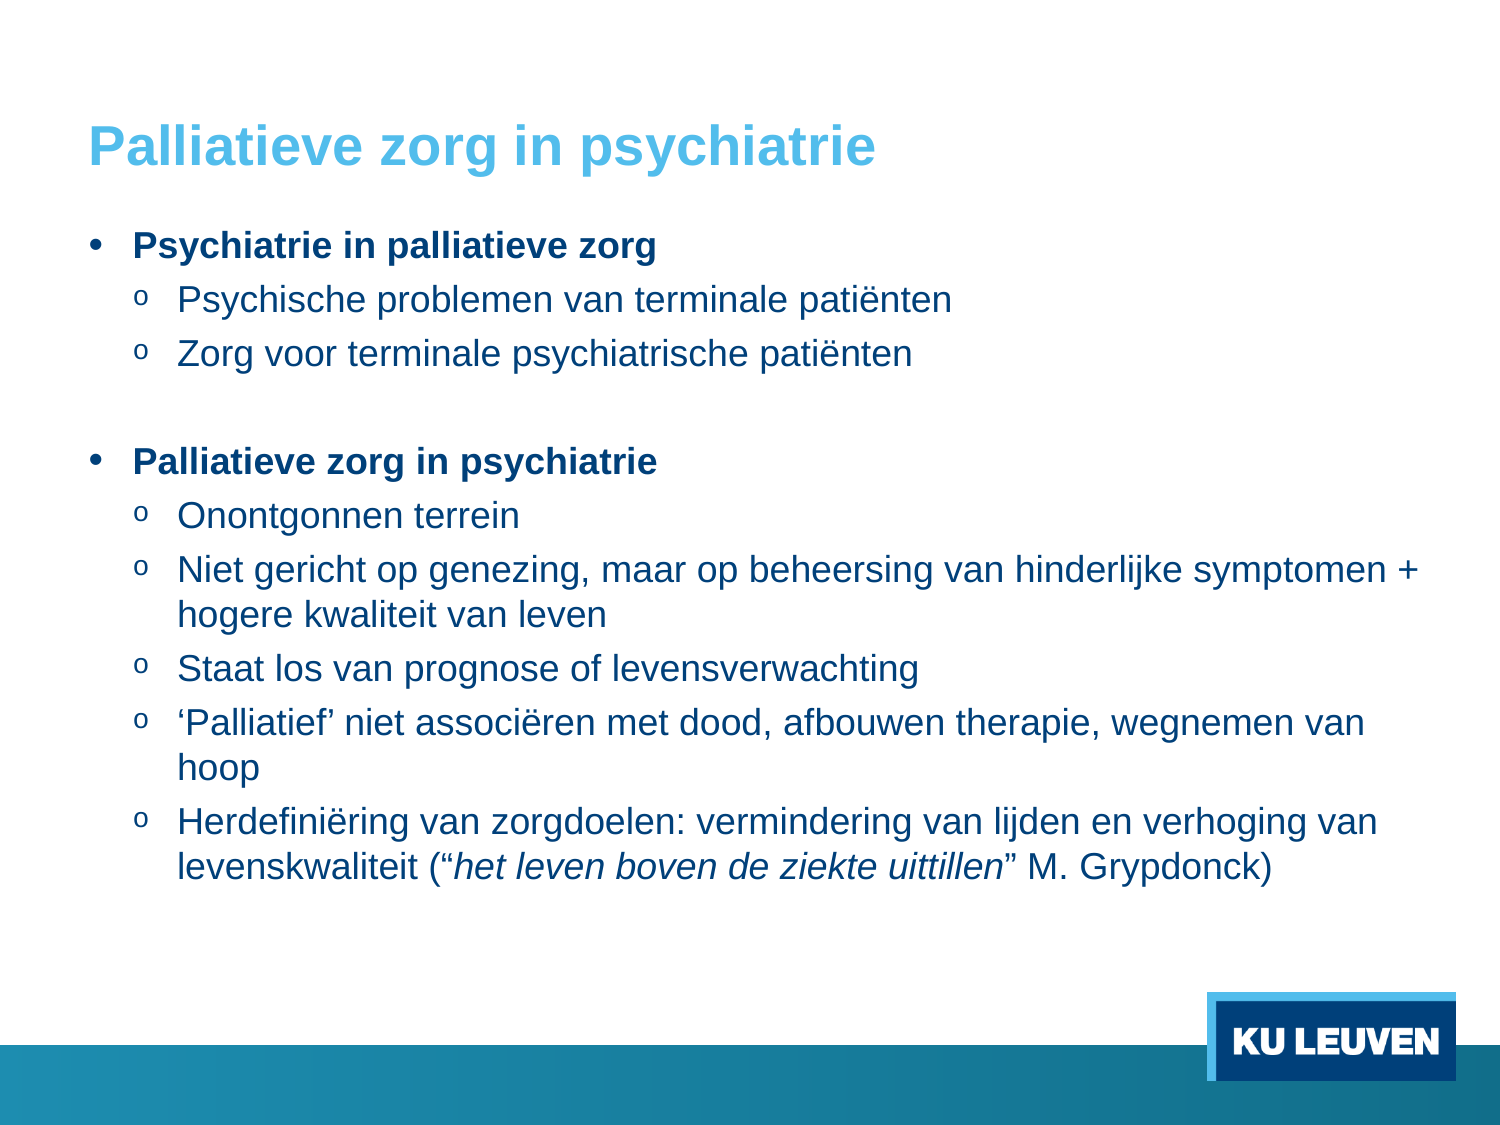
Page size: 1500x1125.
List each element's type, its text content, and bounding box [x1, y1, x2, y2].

picture [1207, 992, 1456, 1081]
list Psychiatrie in palliatieve zorg Psychische problemen van terminale patiënten Zorg voor terminale psychiatrische patiënten Palliatieve zorg in psychiatrie Onontgonnen terrein Niet gericht op genezing, maar op beheersing van hinderlijke symptomen + hogere kwaliteit van leven Staat los van prognose of levensverwachting ‘Palliatief’ niet associëren met dood, afbouwen therapie, wegnemen van hoop Herdefiniëring van zorgdoelen: vermindering van lijden en verhoging van levenskwaliteit (“het leven boven de ziekte uittillen” M. Grypdonck) [88, 221, 1456, 948]
title Palliatieve zorg in psychiatrie [88, 29, 1456, 177]
